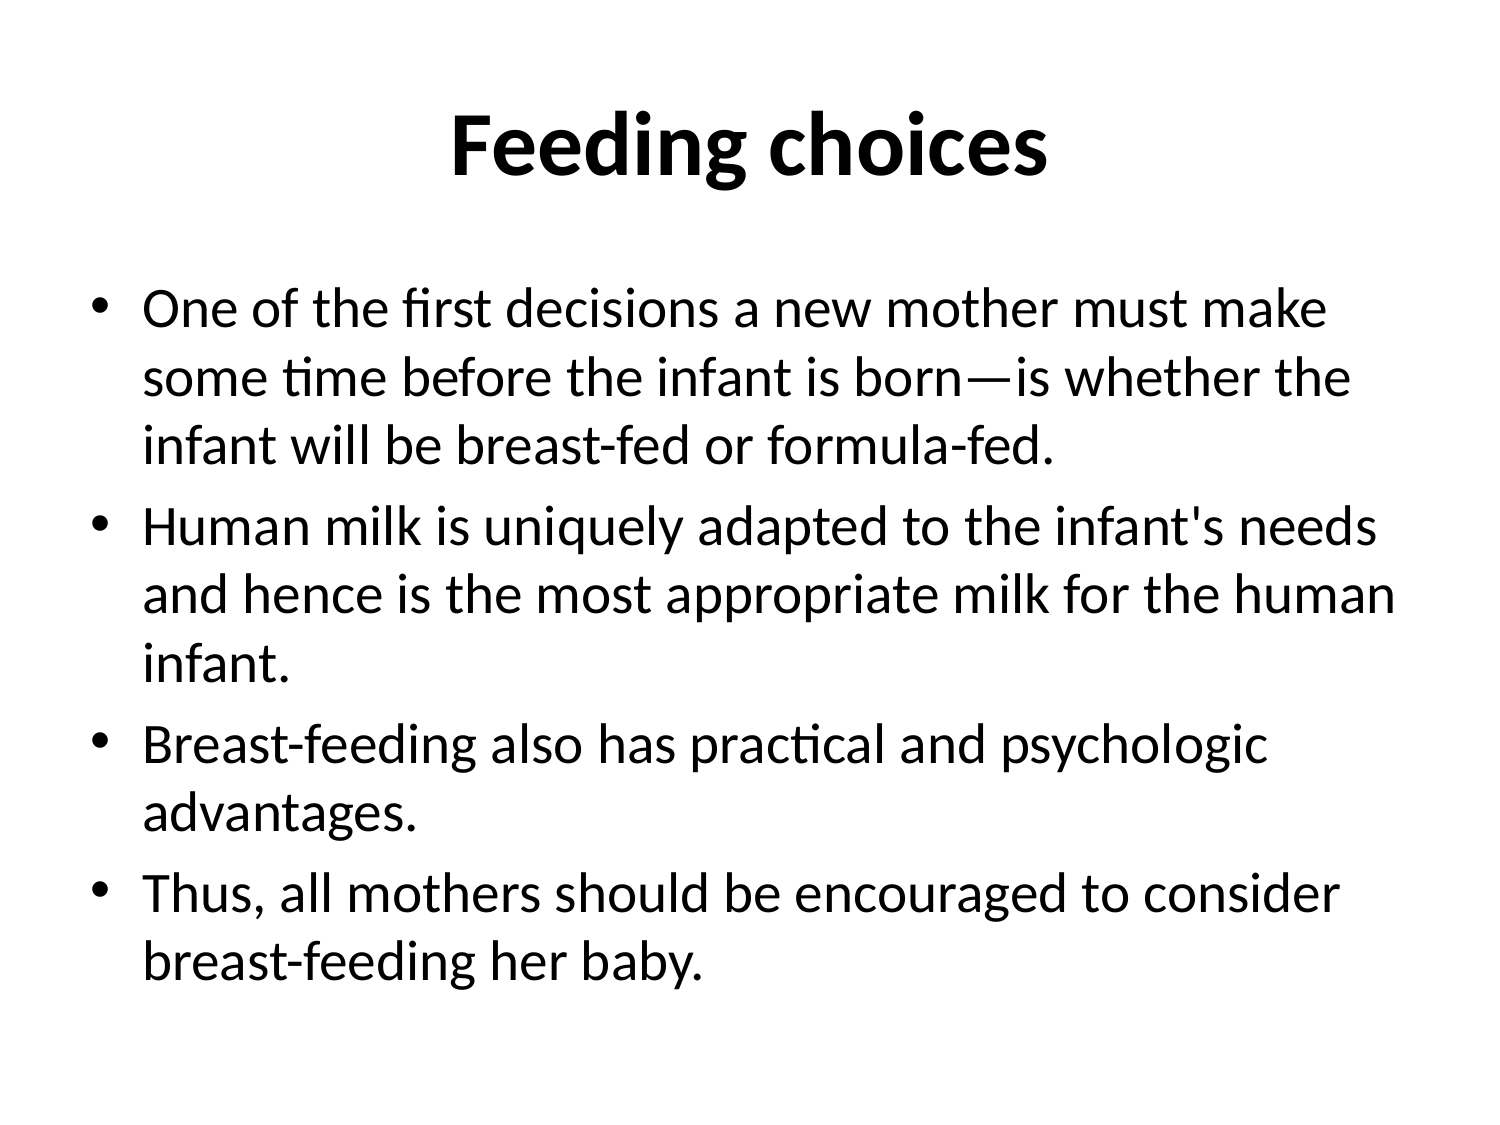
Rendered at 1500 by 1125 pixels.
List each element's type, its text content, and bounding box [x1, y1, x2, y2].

title Feeding choices [75, 45, 1425, 233]
list One of the first decisions a new mother must make some time before the infant is born—is whether the infant will be breast-fed or formula-fed. Human milk is uniquely adapted to the infant's needs and hence is the most appropriate milk for the human infant. Breast-feeding also has practical and psychologic advantages. Thus, all mothers should be encouraged to consider breast-feeding her baby. [75, 262, 1425, 1005]
